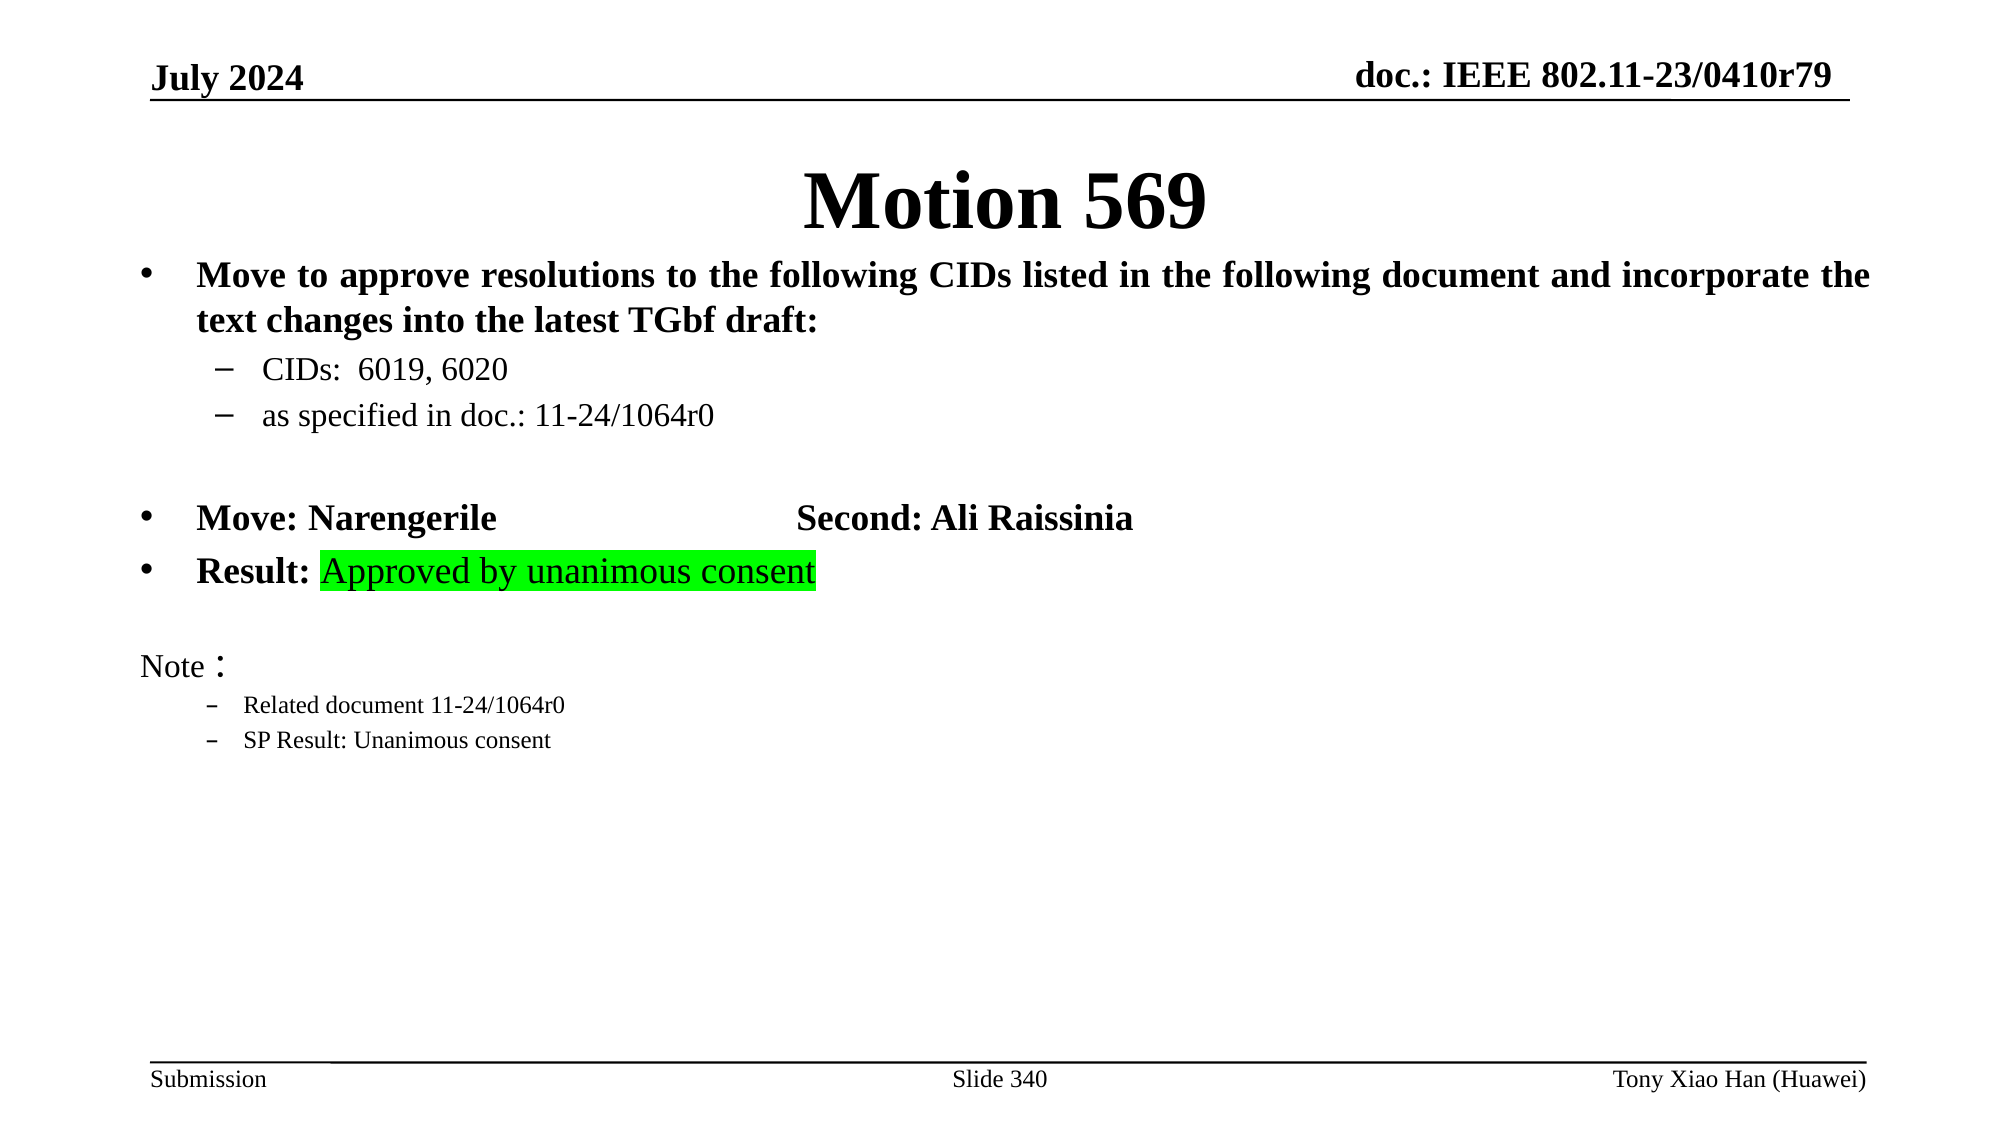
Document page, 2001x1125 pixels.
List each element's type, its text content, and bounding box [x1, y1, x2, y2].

text_box Move to approve resolutions to the following CIDs listed in the following document and incorporate the text changes into the latest TGbf draft: CIDs: 6019, 6020 as specified in doc.: 11-24/1064r0 Move: Narengerile Second: Ali Raissinia Result: Approved by unanimous consent Note： Related document 11-24/1064r0 SP Result: Unanimous consent [125, 212, 1888, 988]
text_box Motion 569 [368, 137, 1644, 212]
